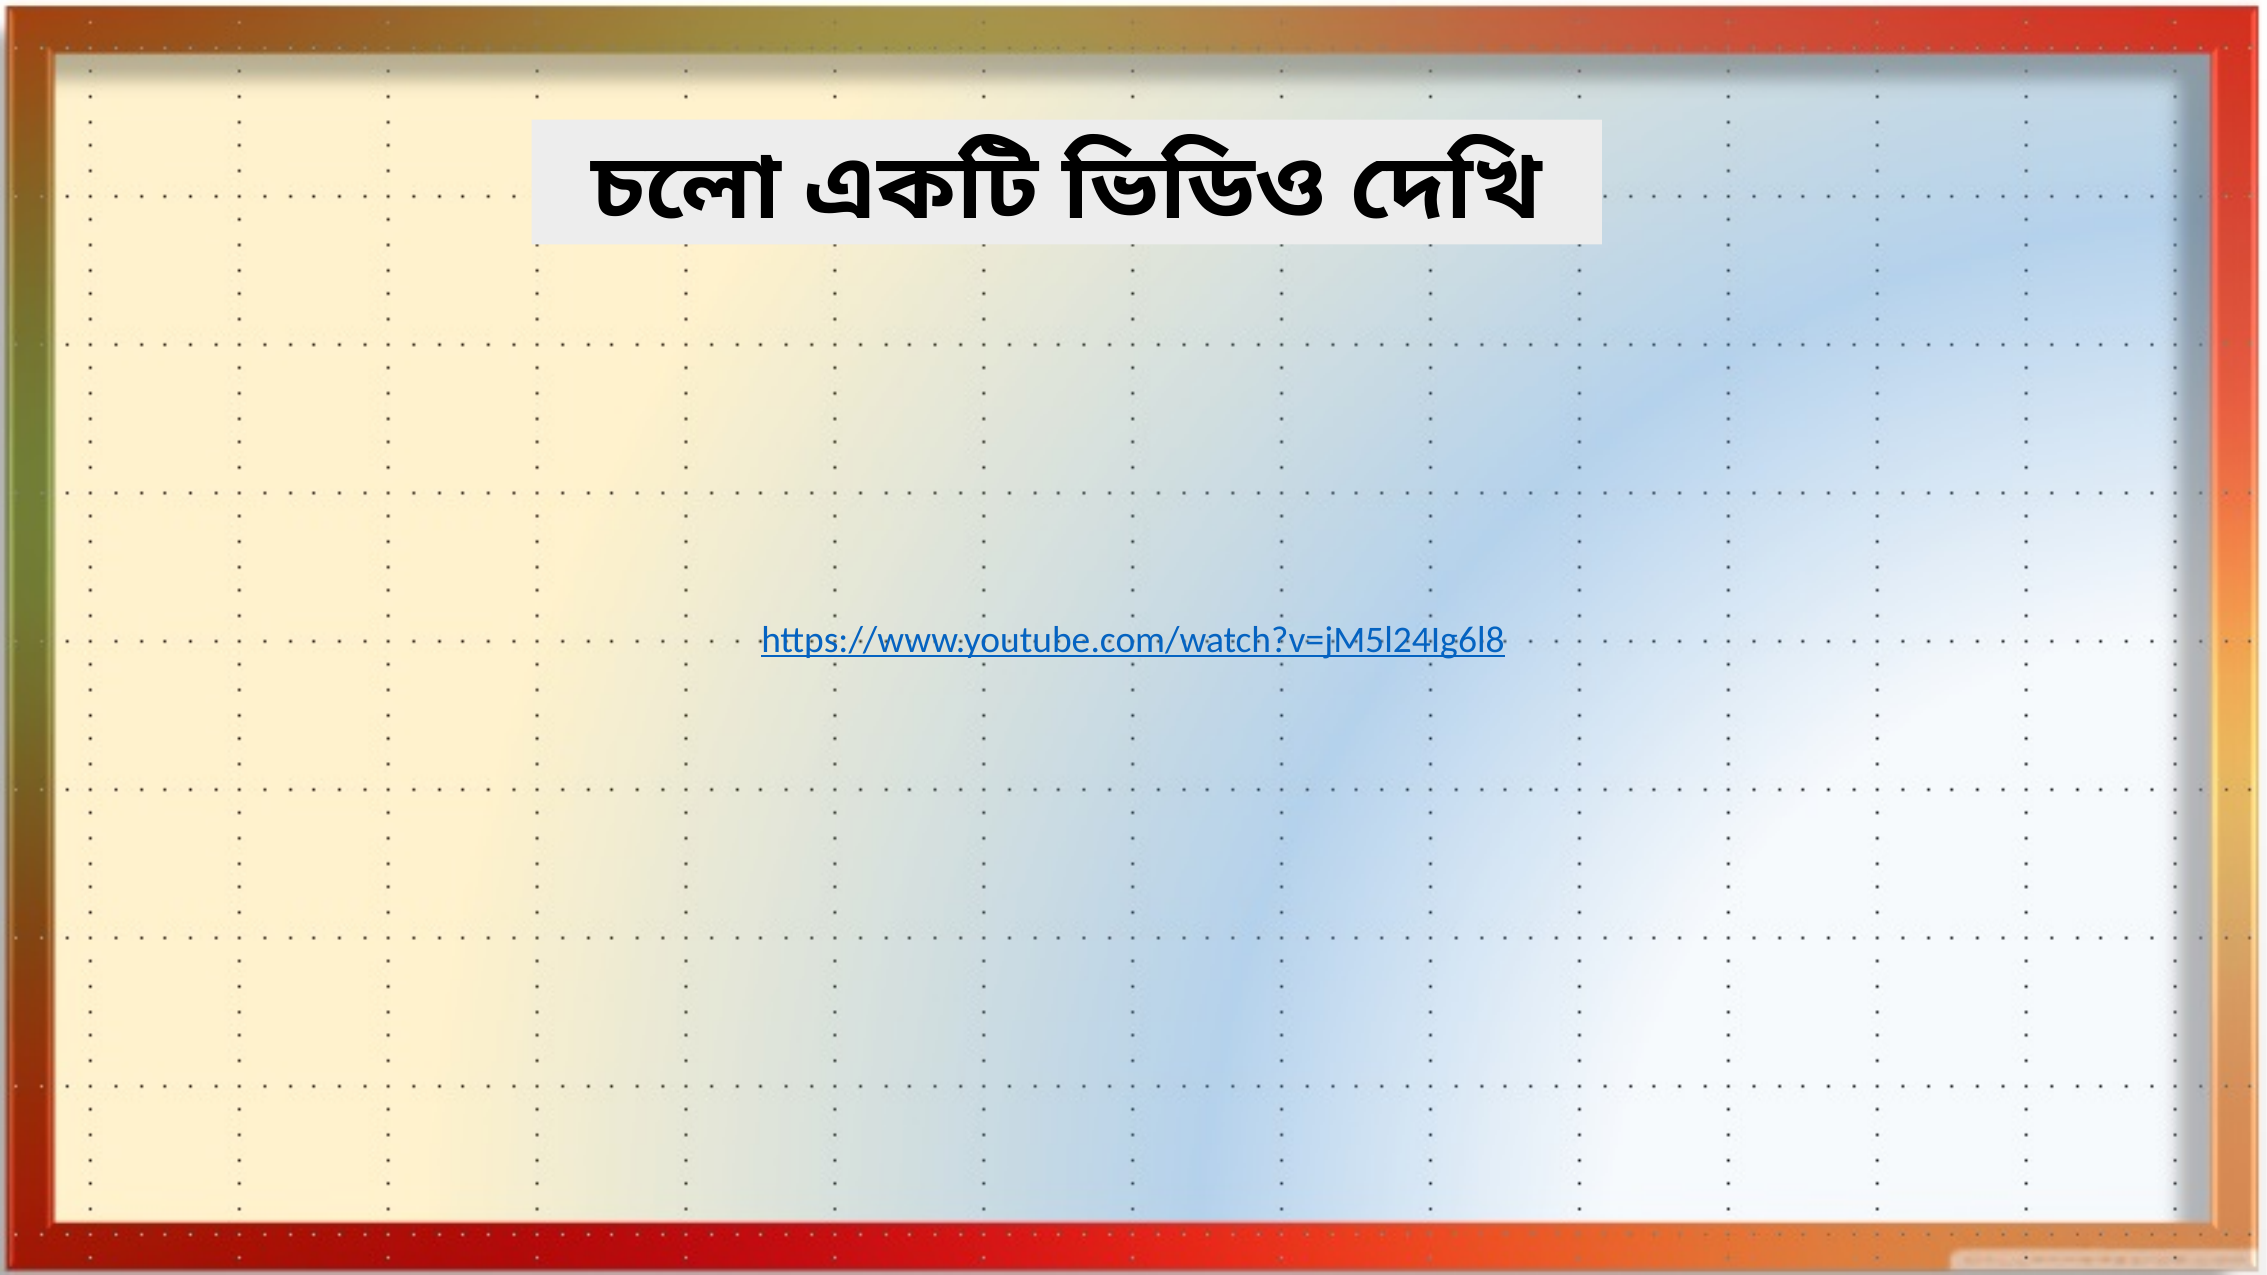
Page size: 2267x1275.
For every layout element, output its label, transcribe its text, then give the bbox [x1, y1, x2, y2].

picture [0, 0, 2267, 1275]
text_box https://www.youtube.com/watch?v=jM5l24Ig6l8 [746, 607, 1520, 667]
text_box চলো একটি ভিডিও দেখি [531, 119, 1602, 245]
